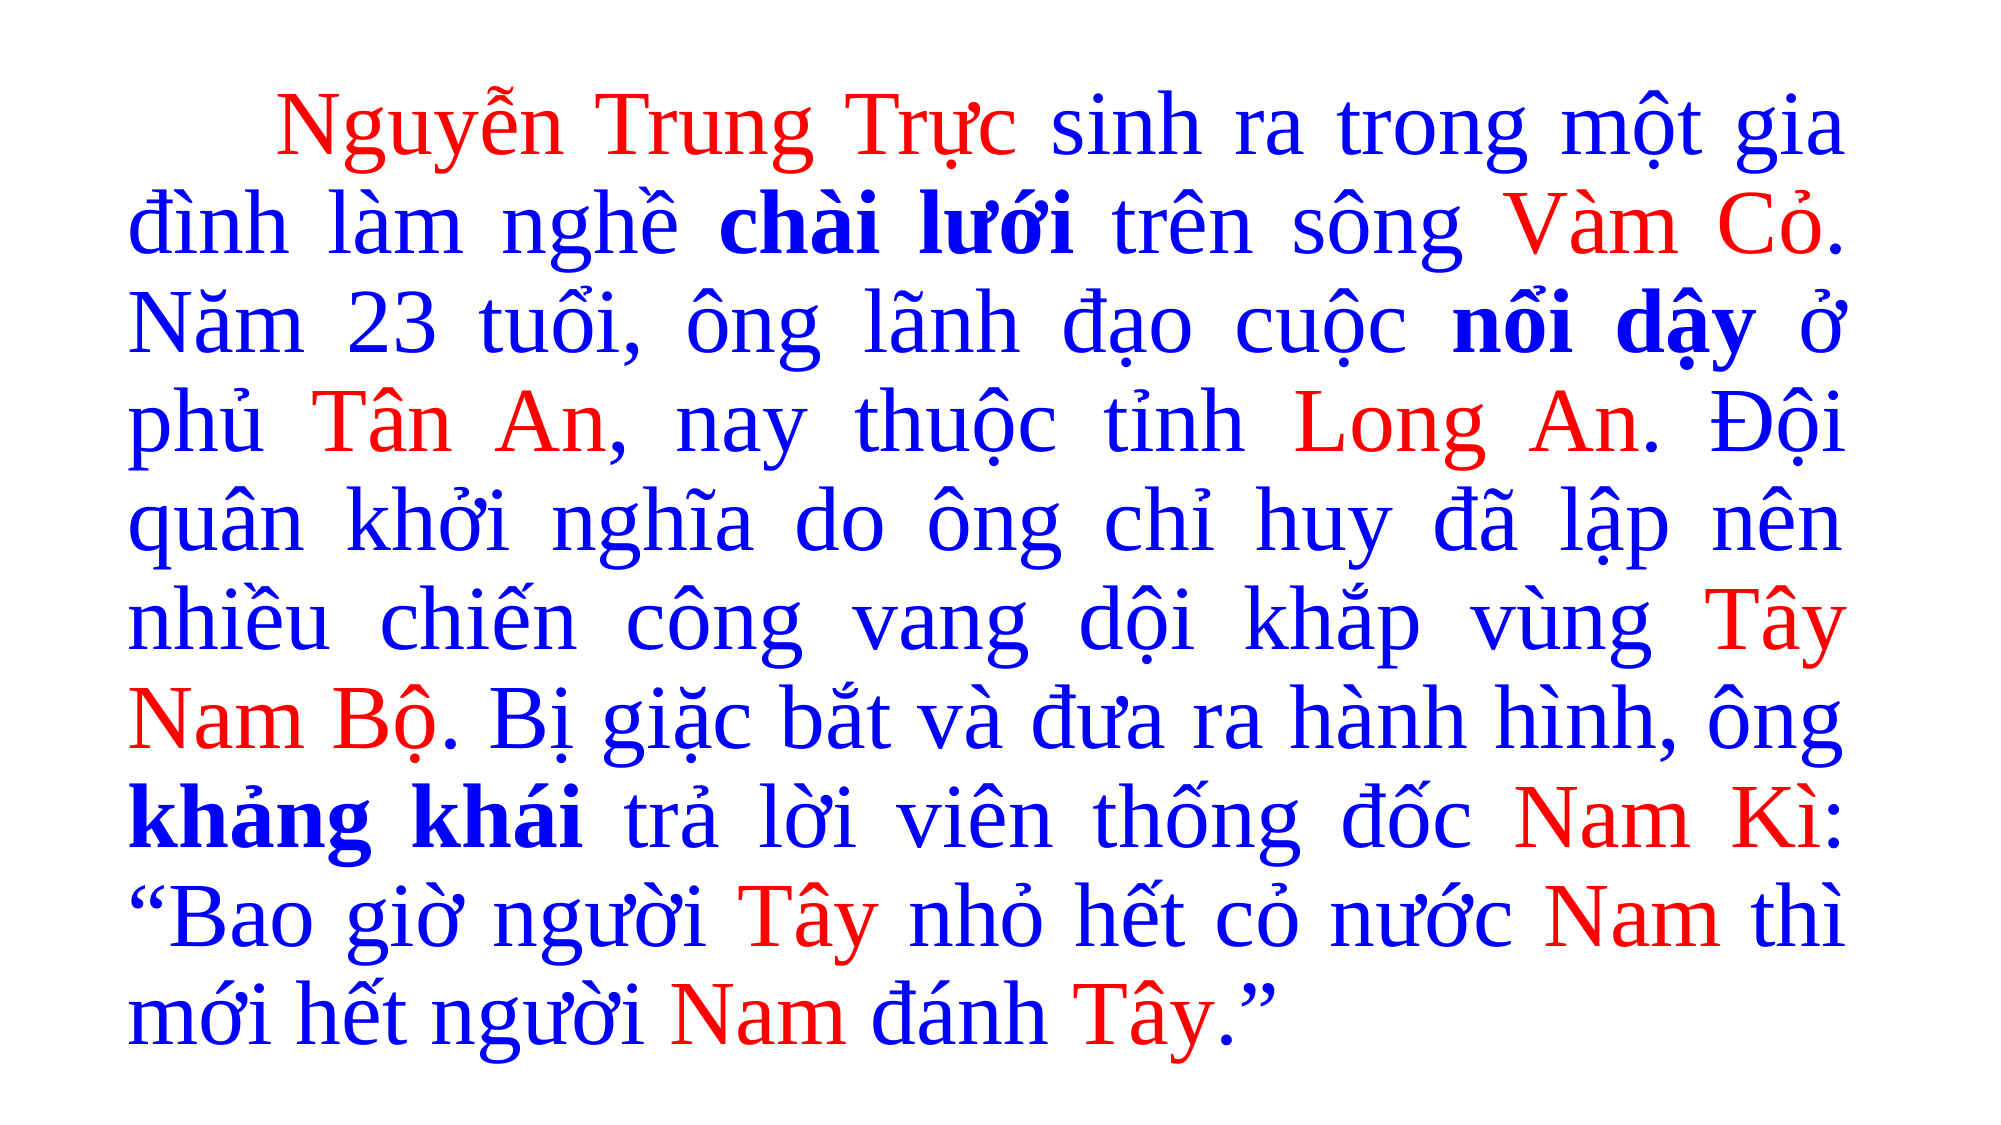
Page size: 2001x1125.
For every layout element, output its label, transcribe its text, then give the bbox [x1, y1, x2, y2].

list Nguyễn Trung Trực sinh ra trong một gia đình làm nghề chài lưới trên sông Vàm Cỏ. Năm 23 tuổi, ông lãnh đạo cuộc nổi dậy ở phủ Tân An, nay thuộc tỉnh Long An. Đội quân khởi nghĩa do ông chỉ huy đã lập nên nhiều chiến công vang dội khắp vùng Tây Nam Bộ. Bị giặc bắt và đưa ra hành hình, ông khảng khái trả lời viên thống đốc Nam Kì: “Bao giờ người Tây nhỏ hết cỏ nước Nam thì mới hết người Nam đánh Tây.” [75, 68, 1863, 1073]
